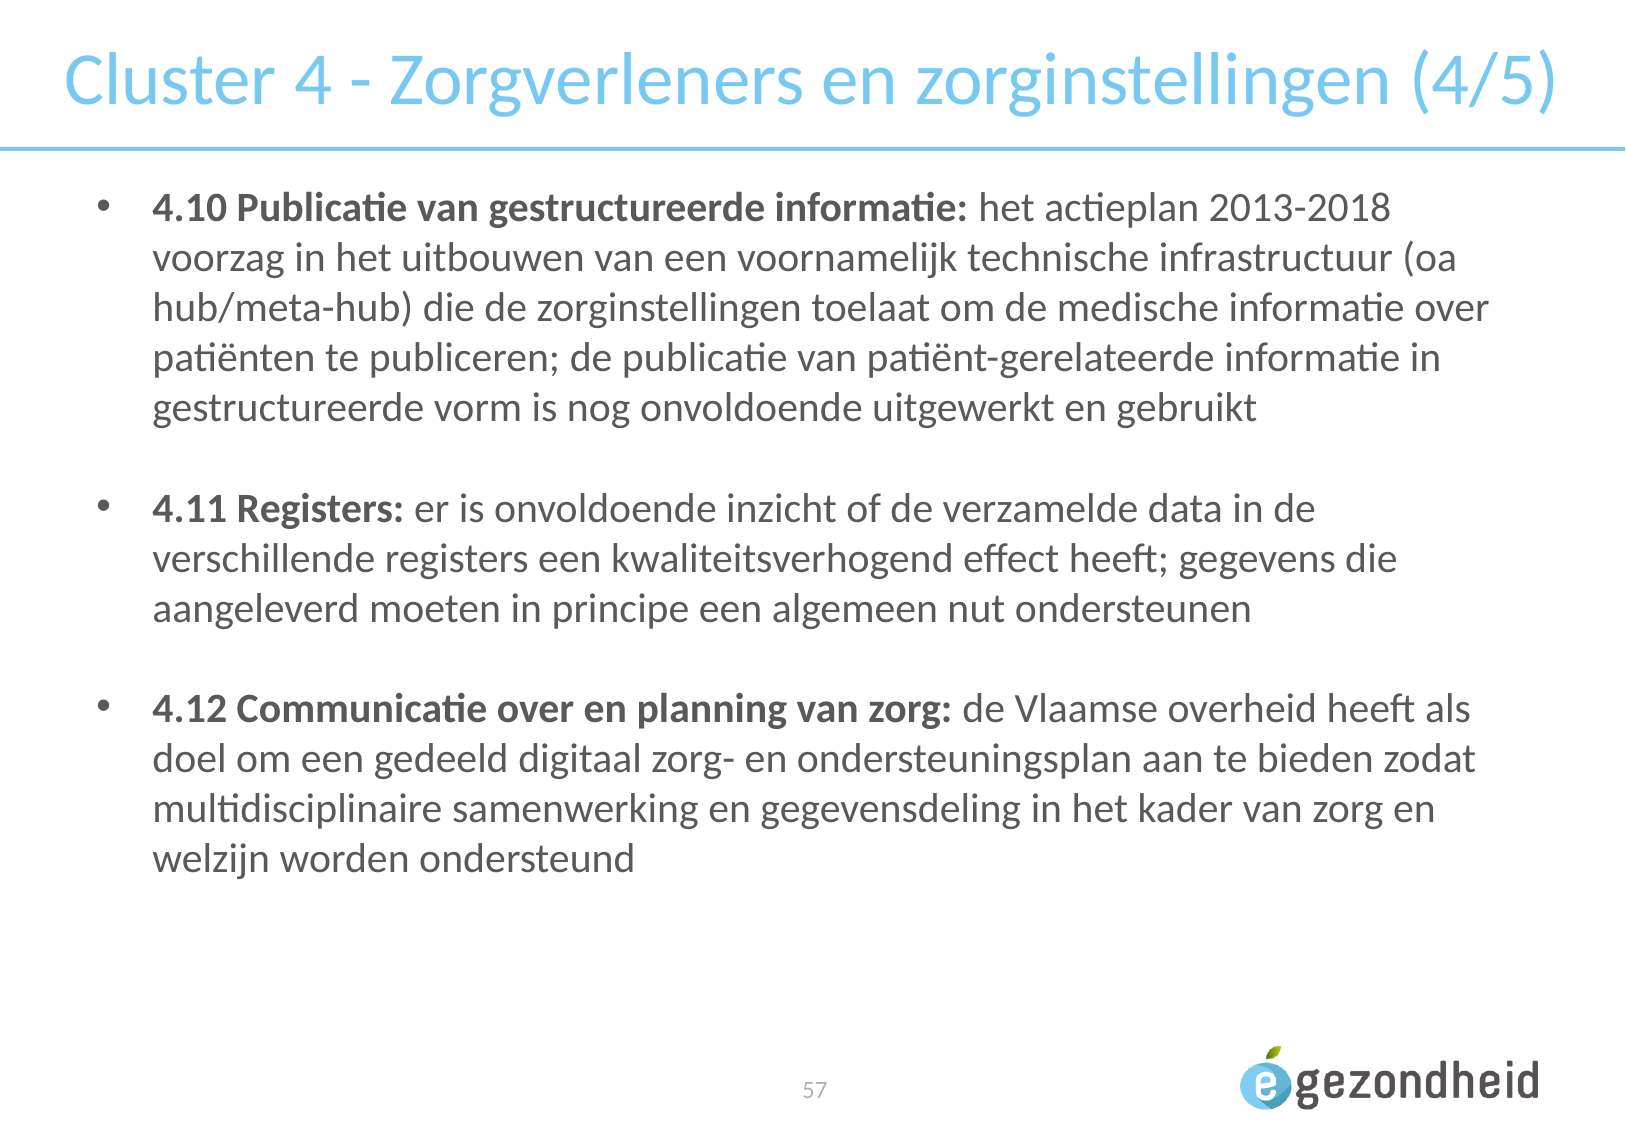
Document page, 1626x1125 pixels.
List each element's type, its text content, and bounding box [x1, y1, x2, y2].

title Cluster 4 - Zorgverleners en zorginstellingen (4/5) [0, 0, 1625, 149]
slide_number 57 [625, 1058, 1005, 1119]
picture [1209, 1037, 1568, 1125]
list 4.10 Publicatie van gestructureerde informatie: het actieplan 2013-2018 voorzag in het uitbouwen van een voornamelijk technische infrastructuur (oa hub/meta-hub) die de zorginstellingen toelaat om de medische informatie over patiënten te publiceren; de publicatie van patiënt-gerelateerde informatie in gestructureerde vorm is nog onvoldoende uitgewerkt en gebruikt 4.11 Registers: er is onvoldoende inzicht of de verzamelde data in de verschillende registers een kwaliteitsverhogend effect heeft; gegevens die aangeleverd moeten in principe een algemeen nut ondersteunen 4.12 Communicatie over en planning van zorg: de Vlaamse overheid heeft als doel om een gedeeld digitaal zorg- en ondersteuningsplan aan te bieden zodat multidisciplinaire samenwerking en gegevensdeling in het kader van zorg en welzijn worden ondersteund [81, 172, 1544, 1035]
